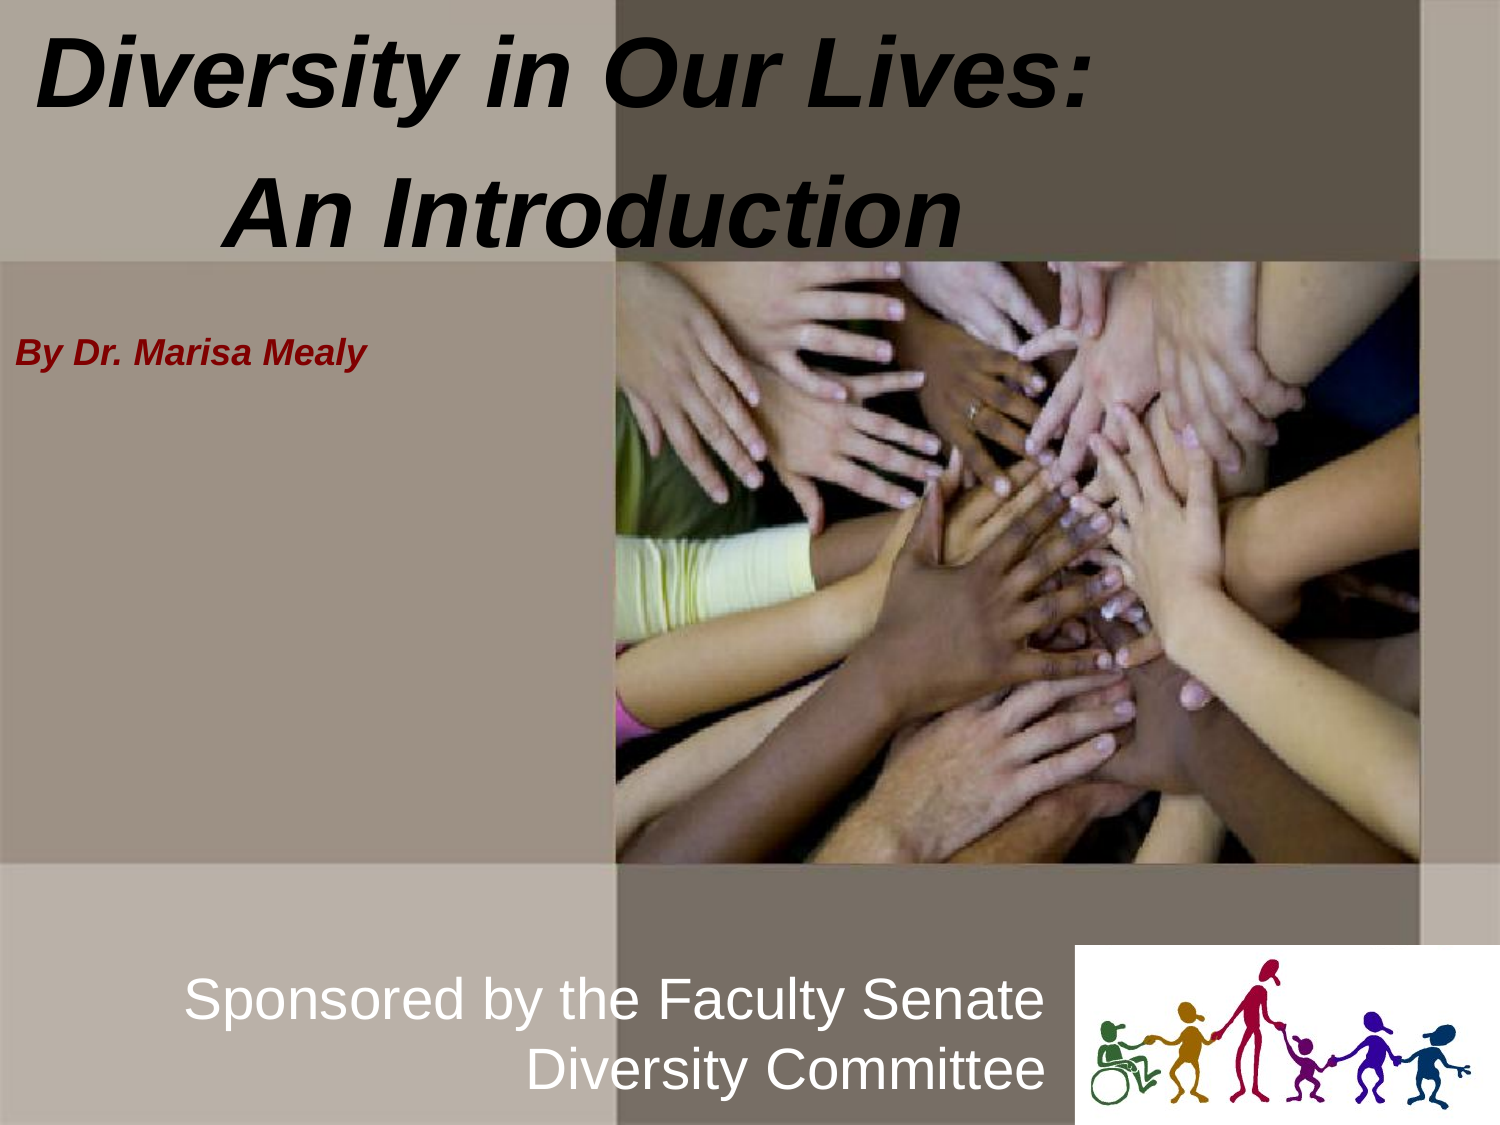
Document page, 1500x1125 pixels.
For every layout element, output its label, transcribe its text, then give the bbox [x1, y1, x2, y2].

picture [0, 0, 1500, 1125]
subtitle Diversity in Our Lives: An Introduction By Dr. Marisa Mealy [0, 0, 1188, 601]
title Sponsored by the Faculty Senate Diversity Committee [0, 937, 1063, 1125]
